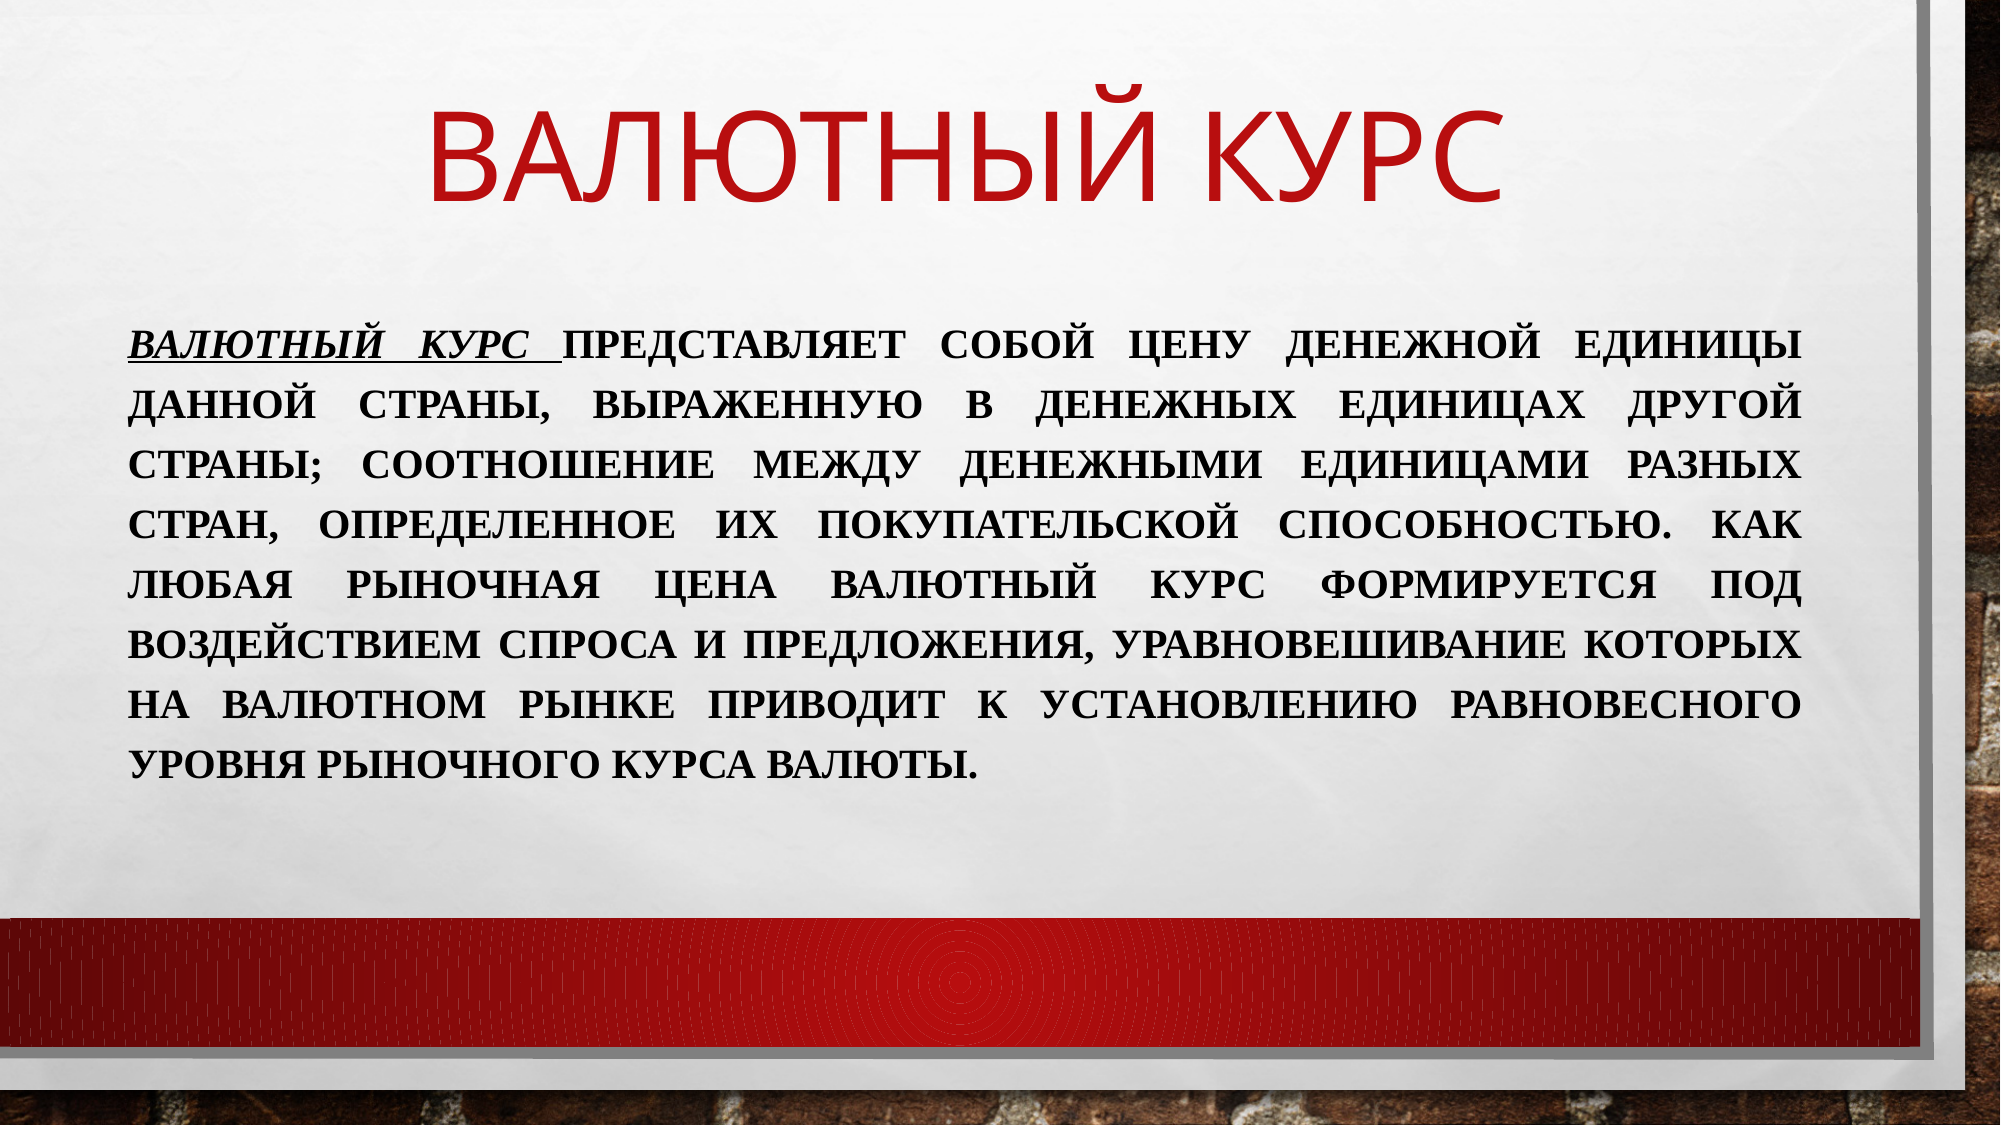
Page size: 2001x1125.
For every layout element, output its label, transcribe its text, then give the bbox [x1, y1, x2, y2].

title Валютный курс [112, 48, 1818, 273]
list Валютный курс представляет собой цену денежной единицы данной страны, выраженную в денежных единицах другой страны; соотношение между денежными единицами разных стран, определенное их покупательской способностью. Как любая рыночная цена валютный курс формируется под воздействием спроса и предложения, уравновешивание которых на валютном рынке приводит к установлению равновесного уровня рыночного курса валюты. [112, 273, 1818, 822]
picture [0, 0, 2000, 1125]
